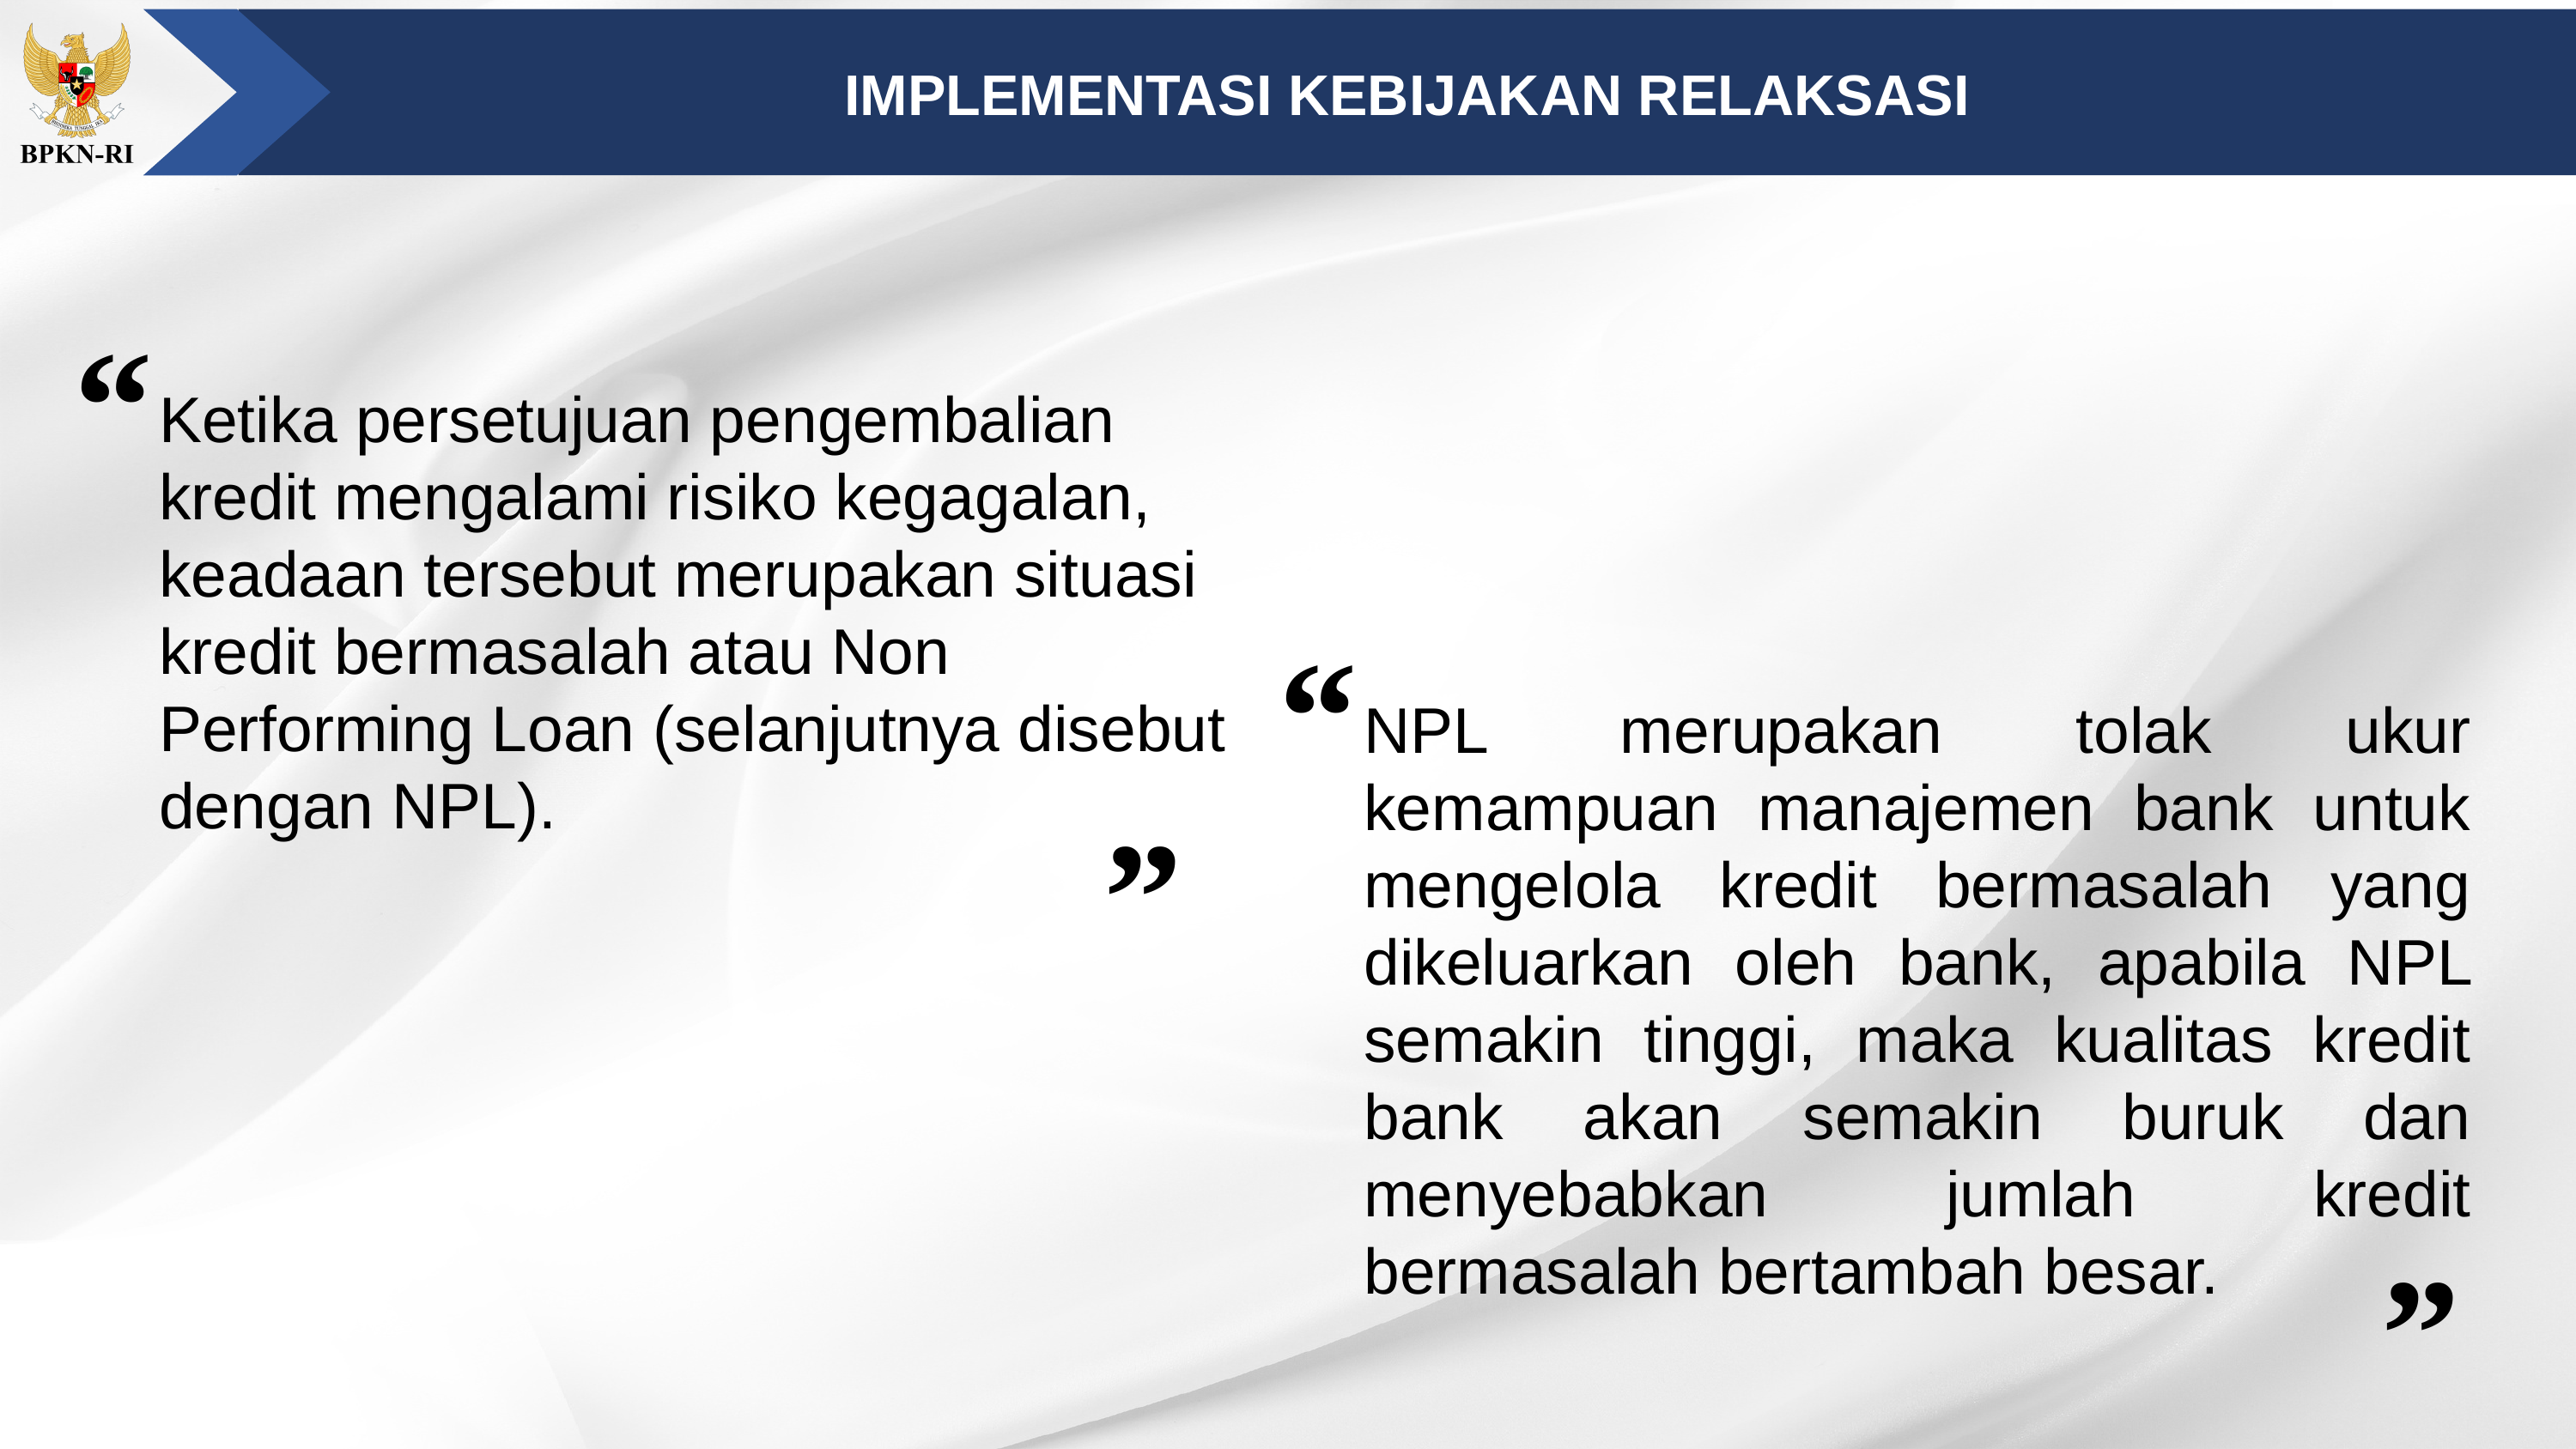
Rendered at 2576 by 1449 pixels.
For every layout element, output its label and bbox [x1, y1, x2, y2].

text_box [3, 9, 2576, 185]
text_box [1266, 607, 2472, 1446]
text_box [61, 295, 1267, 1010]
picture [0, 0, 2576, 1449]
